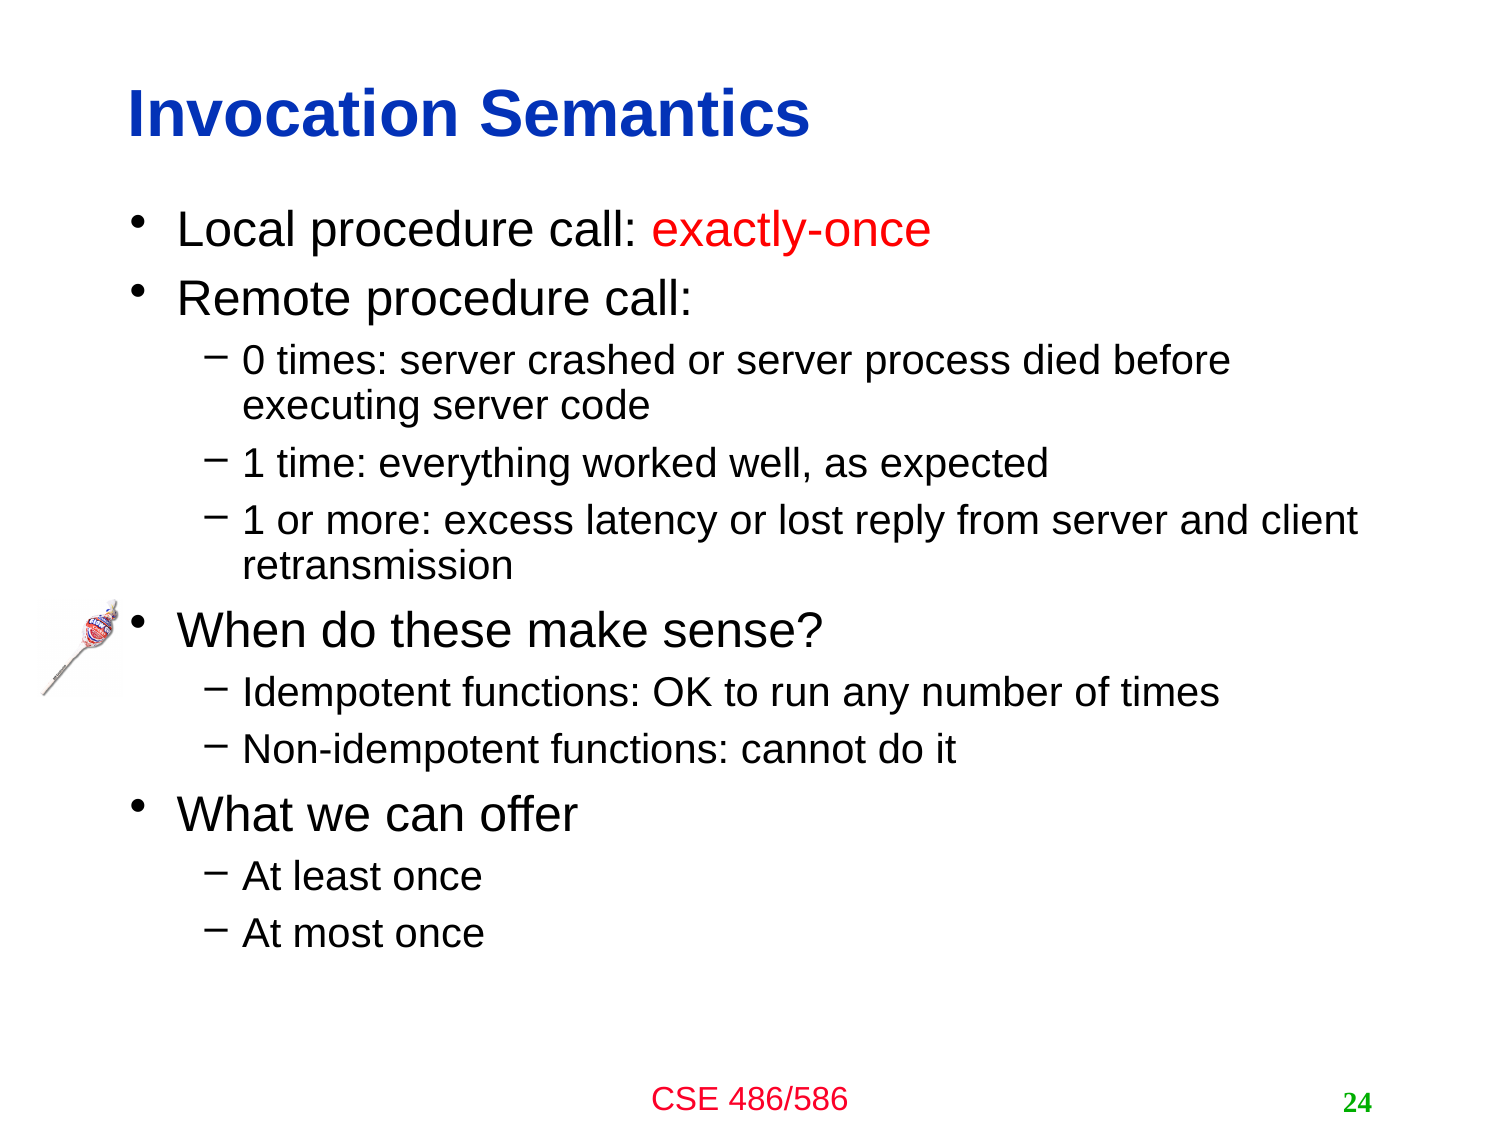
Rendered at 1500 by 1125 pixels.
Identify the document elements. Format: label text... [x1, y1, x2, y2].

list Local procedure call: exactly-once Remote procedure call: 0 times: server crashed or server process died before executing server code 1 time: everything worked well, as expected 1 or more: excess latency or lost reply from server and client retransmission When do these make sense? Idempotent functions: OK to run any number of times Non-idempotent functions: cannot do it What we can offer At least once At most once [114, 195, 1376, 1005]
title Invocation Semantics [112, 53, 1310, 176]
slide_number 24 [1074, 1076, 1388, 1125]
picture [37, 599, 123, 697]
